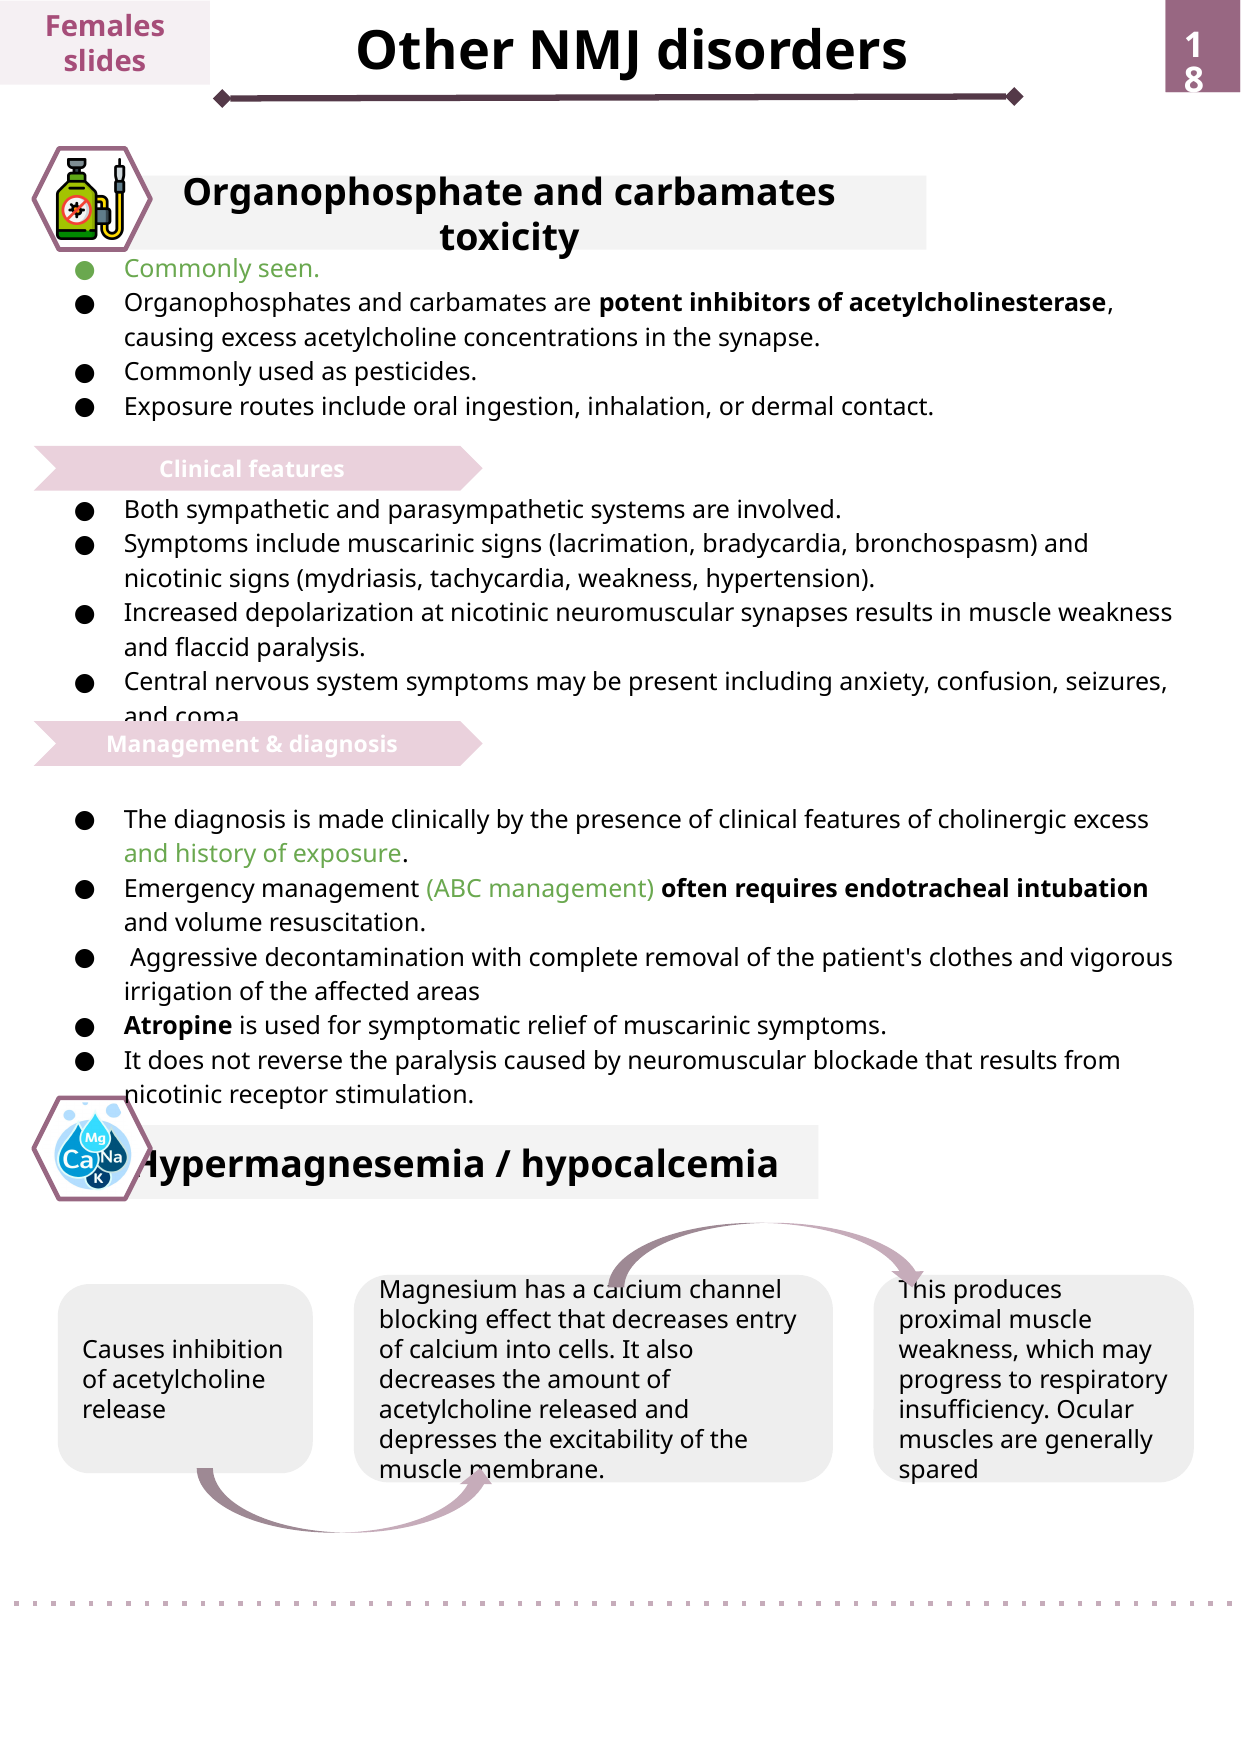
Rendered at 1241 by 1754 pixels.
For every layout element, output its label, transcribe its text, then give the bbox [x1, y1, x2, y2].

text_box Magnesium has a calcium channel blocking effect that decreases entry of calcium into cells. It also decreases the amount of acetylcholine released and depresses the excitability of the muscle membrane. [353, 1274, 833, 1483]
slide_number ‹#› [1165, 0, 1241, 93]
text_box [196, 1468, 492, 1533]
text_box This produces proximal muscle weakness, which may progress to respiratory insufficiency. Ocular muscles are generally spared [873, 1274, 1194, 1483]
text_box Causes inhibition of acetylcholine release [57, 1284, 313, 1474]
picture [49, 157, 132, 241]
picture [41, 1101, 140, 1195]
text_box Management & diagnosis [33, 721, 483, 766]
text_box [33, 1097, 819, 1200]
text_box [33, 148, 927, 250]
text_box Other NMJ disorders [222, 0, 1057, 68]
text_box [608, 1222, 924, 1288]
text_box Clinical features [33, 445, 483, 491]
text_box Females slides [0, 0, 210, 85]
text_box Commonly seen. Organophosphates and carbamates are potent inhibitors of acetylcholinesterase, causing excess acetylcholine concentrations in the synapse. Commonly used as pesticides. Exposure routes include oral ingestion, inhalation, or dermal contact. Both sympathetic and parasympathetic systems are involved. Symptoms include muscarinic signs (lacrimation, bradycardia, bronchospasm) and nicotinic signs (mydriasis, tachycardia, weakness, hypertension). Increased depolarization at nicotinic neuromuscular synapses results in muscle weakness and flaccid paralysis. Central nervous system symptoms may be present including anxiety, confusion, seizures, and coma The diagnosis is made clinically by the presence of clinical features of cholinergic excess and history of exposure. Emergency management (ABC management) often requires endotracheal intubation and volume resuscitation. Aggressive decontamination with complete removal of the patient's clothes and vigorous irrigation of the affected areas Atropine is used for symptomatic relief of muscarinic symptoms. It does not reverse the paralysis caused by neuromuscular blockade that results from nicotinic receptor stimulation. [33, 271, 1207, 1086]
